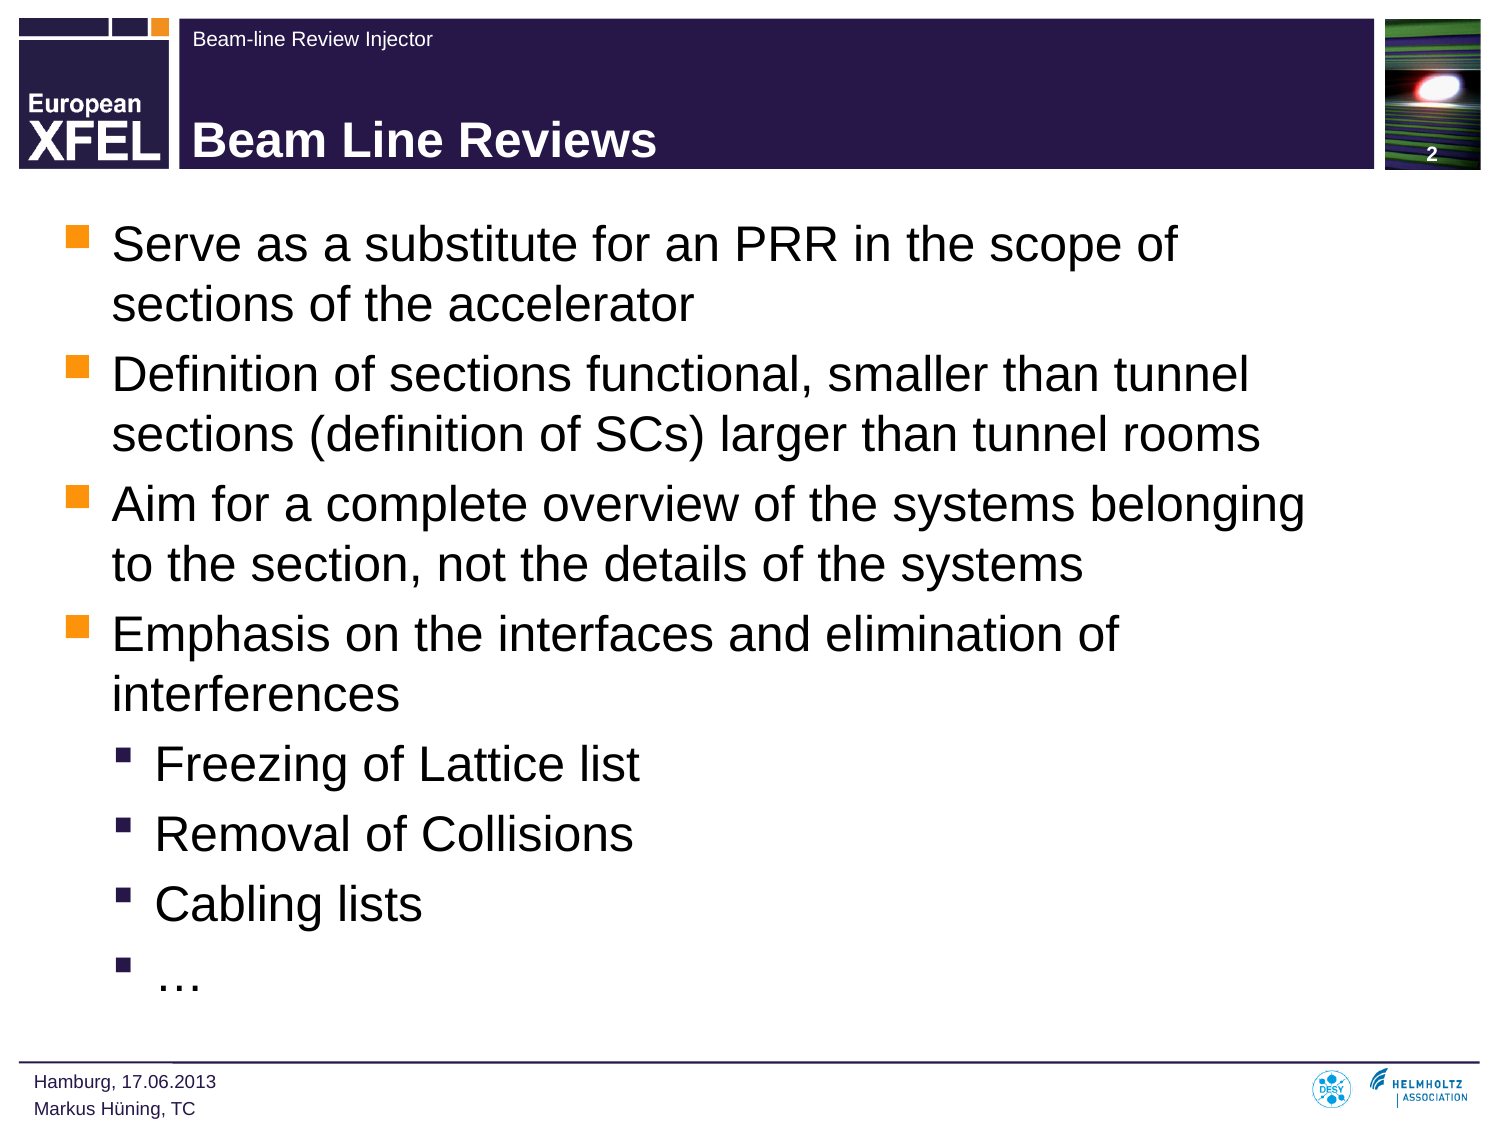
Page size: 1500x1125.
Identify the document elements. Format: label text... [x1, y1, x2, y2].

picture [1385, 19, 1481, 170]
slide_number 2 [1384, 18, 1480, 169]
picture [1310, 1068, 1353, 1110]
list Serve as a substitute for an PRR in the scope of sections of the accelerator Definition of sections functional, smaller than tunnel sections (definition of SCs) larger than tunnel rooms Aim for a complete overview of the systems belonging to the section, not the details of the systems Emphasis on the interfaces and elimination of interferences Freezing of Lattice list Removal of Collisions Cabling lists … [18, 211, 1367, 944]
picture [1370, 1068, 1467, 1108]
title Beam Line Reviews [179, 88, 1265, 168]
picture [19, 18, 169, 169]
